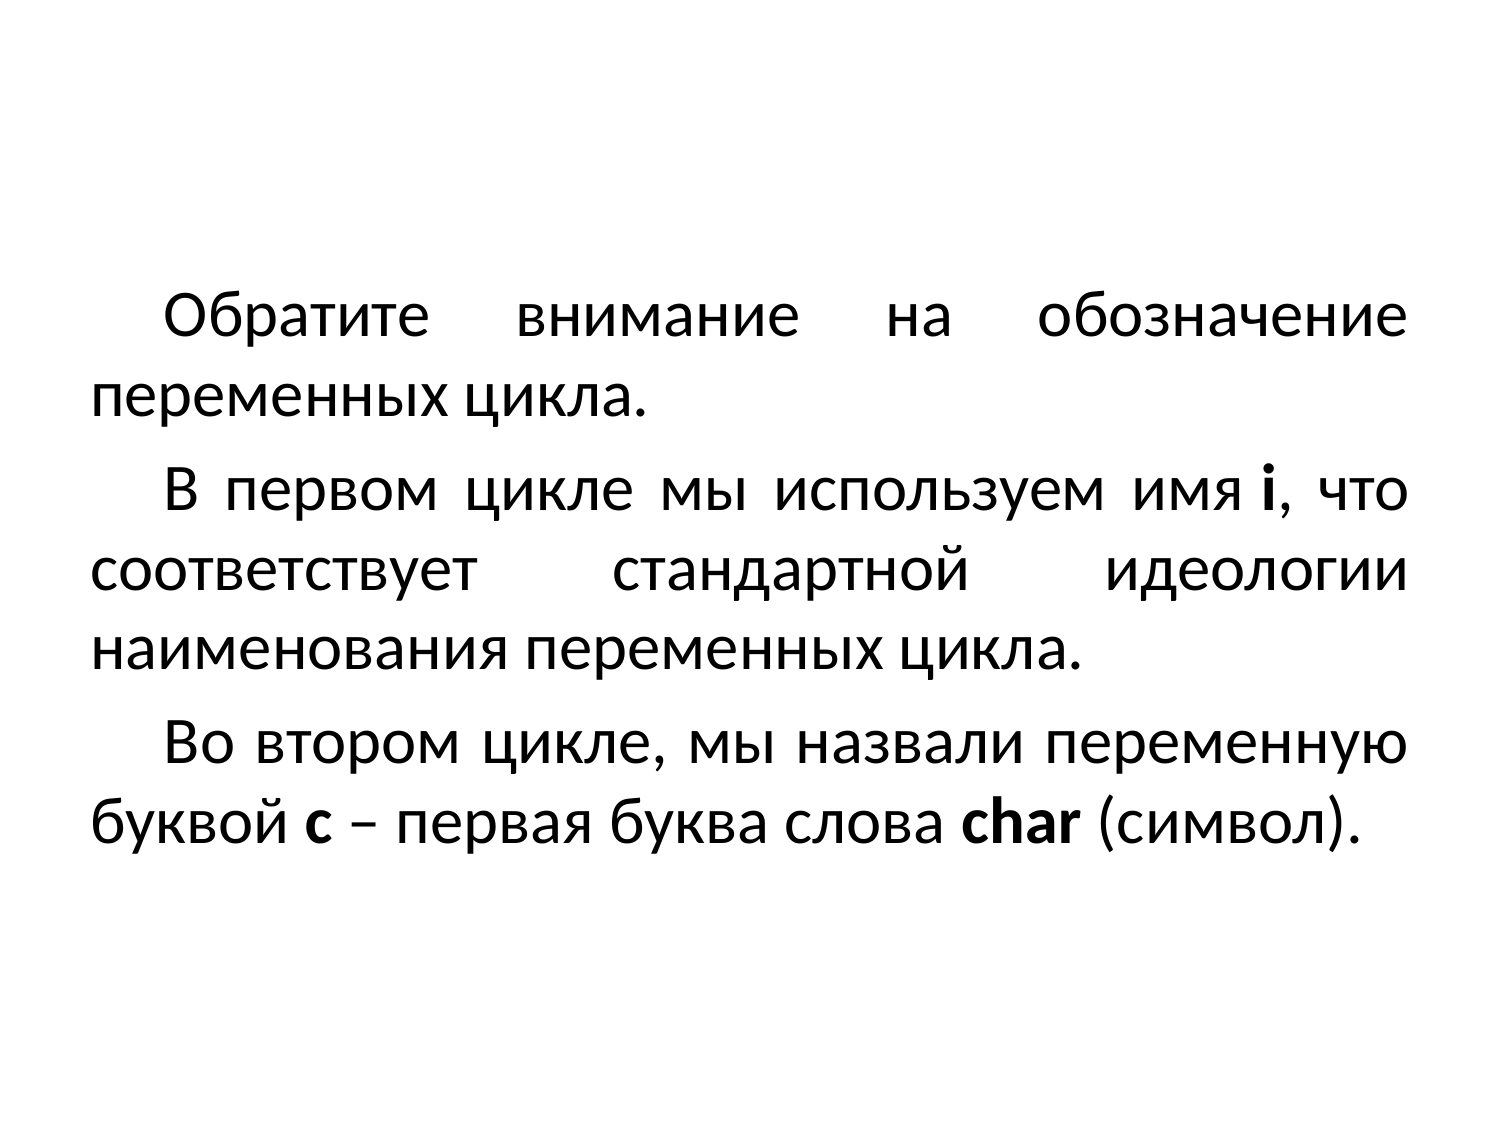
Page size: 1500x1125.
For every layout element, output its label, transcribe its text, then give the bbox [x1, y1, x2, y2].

list Обратите внимание на обозначение переменных цикла. В первом цикле мы используем имя i, что соответствует стандартной идеологии наименования переменных цикла. Во втором цикле, мы назвали переменную буквой c – первая буква слова char (символ). [75, 262, 1425, 1005]
